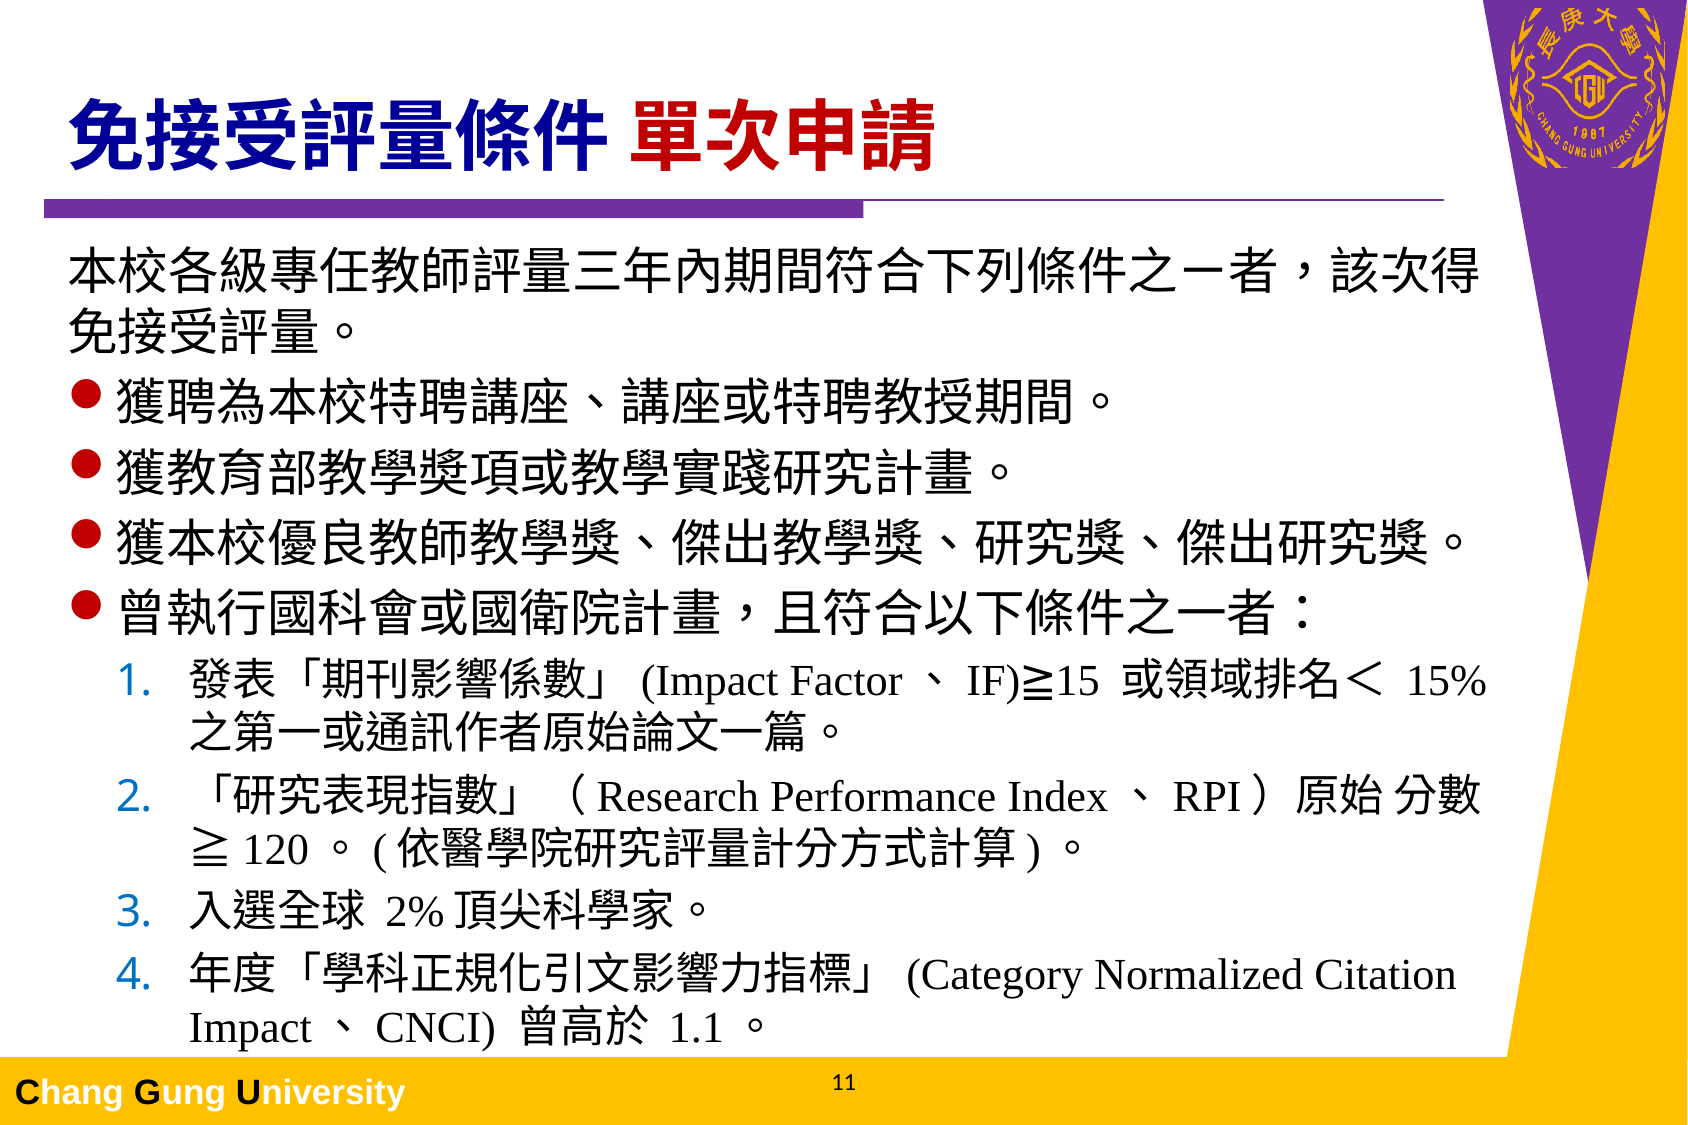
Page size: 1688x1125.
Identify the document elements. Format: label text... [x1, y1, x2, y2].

picture [1510, 8, 1665, 168]
list 本校各級專任教師評量三年內期間符合下列條件之ㄧ者，該次得免接受評量。 獲聘為本校特聘講座、講座或特聘教授期間。 獲教育部教學奬項或教學實踐研究計畫。 獲本校優良教師教學獎、傑出教學獎、研究獎、傑出研究獎。 曾執行國科會或國衛院計畫，且符合以下條件之一者： 發表「期刊影響係數」(Impact Factor、IF)≧15 或領域排名＜ 15%之第一或通訊作者原始論文一篇。 「研究表現指數」（Research Performance Index、RPI）原始 分數≧120。(依醫學院研究評量計分方式計算)。 入選全球 2%頂尖科學家。 年度「學科正規化引文影響力指標」(Category Normalized Citation Impact、CNCI) 曾高於 1.1。 [52, 231, 1529, 1061]
title 免接受評量條件 單次申請 [52, 38, 1629, 189]
slide_number 11 [669, 1060, 1019, 1102]
